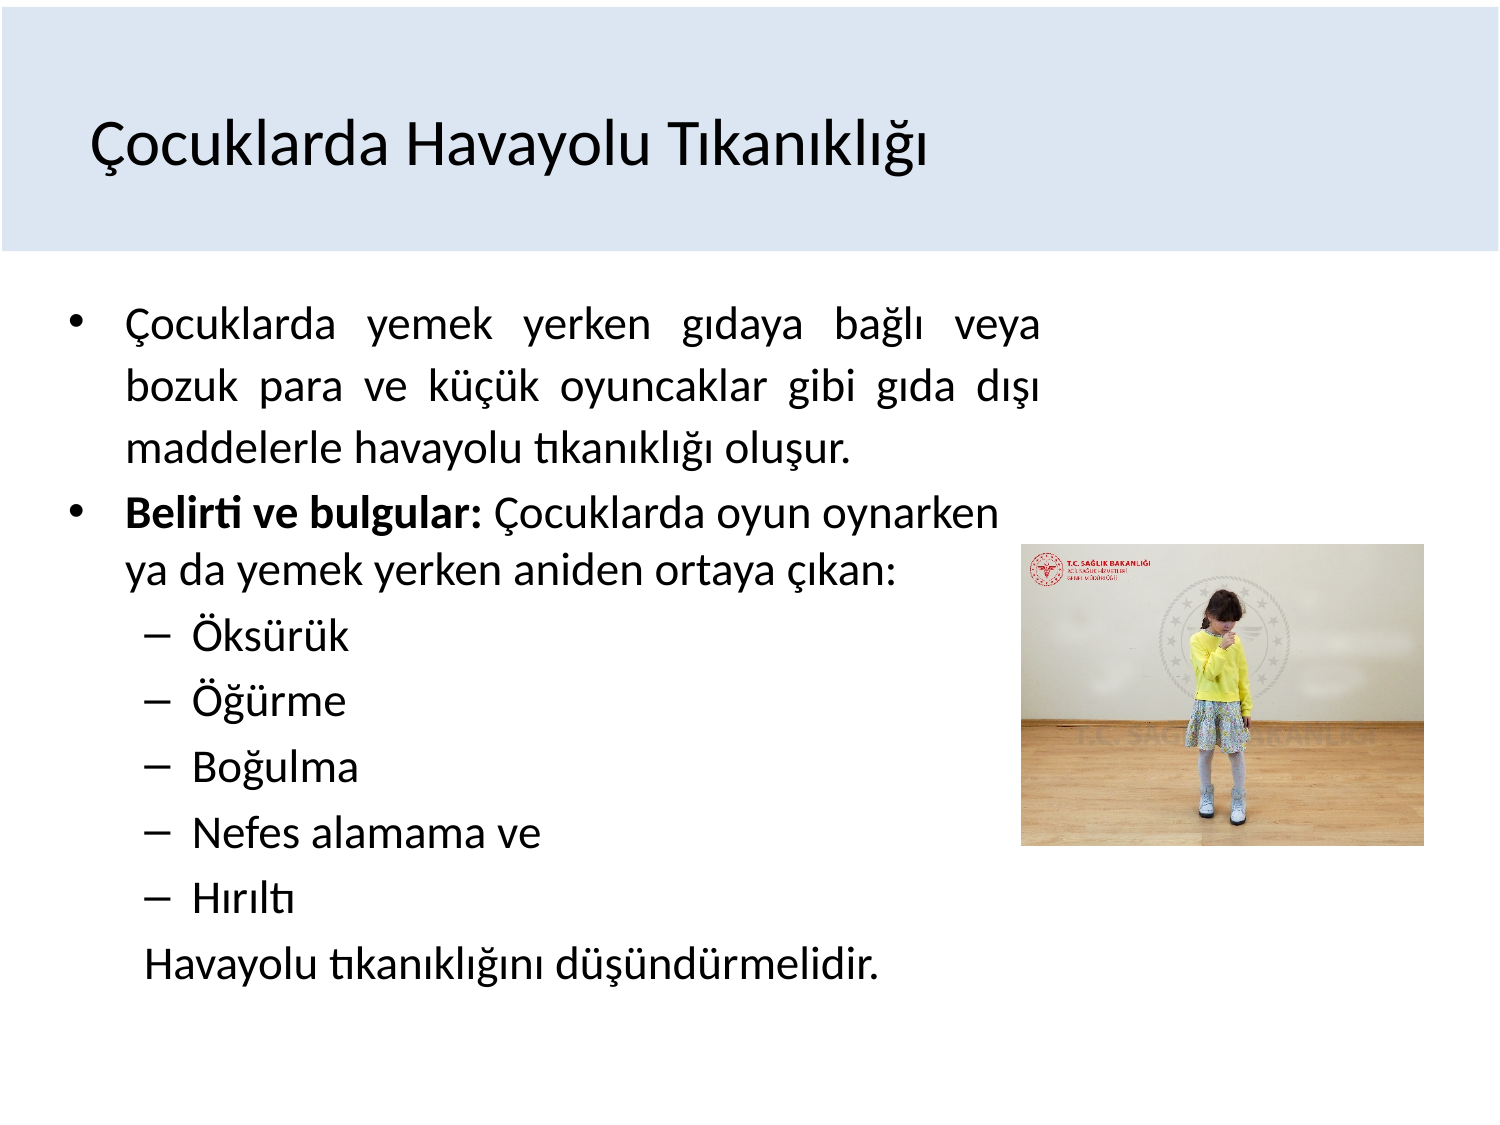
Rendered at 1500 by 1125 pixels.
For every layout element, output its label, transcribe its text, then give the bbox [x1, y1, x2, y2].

list Çocuklarda yemek yerken gıdaya bağlı veya bozuk para ve küçük oyuncaklar gibi gıda dışı maddelerle havayolu tıkanıklığı oluşur. Belirti ve bulgular: Çocuklarda oyun oynarken ya da yemek yerken aniden ortaya çıkan: Öksürük Öğürme Boğulma Nefes alamama ve Hırıltı Havayolu tıkanıklığını düşündürmelidir. [53, 278, 1058, 1012]
text_box [0, 5, 1500, 253]
picture [1021, 544, 1424, 847]
title Çocuklarda Havayolu Tıkanıklığı [75, 45, 1258, 233]
